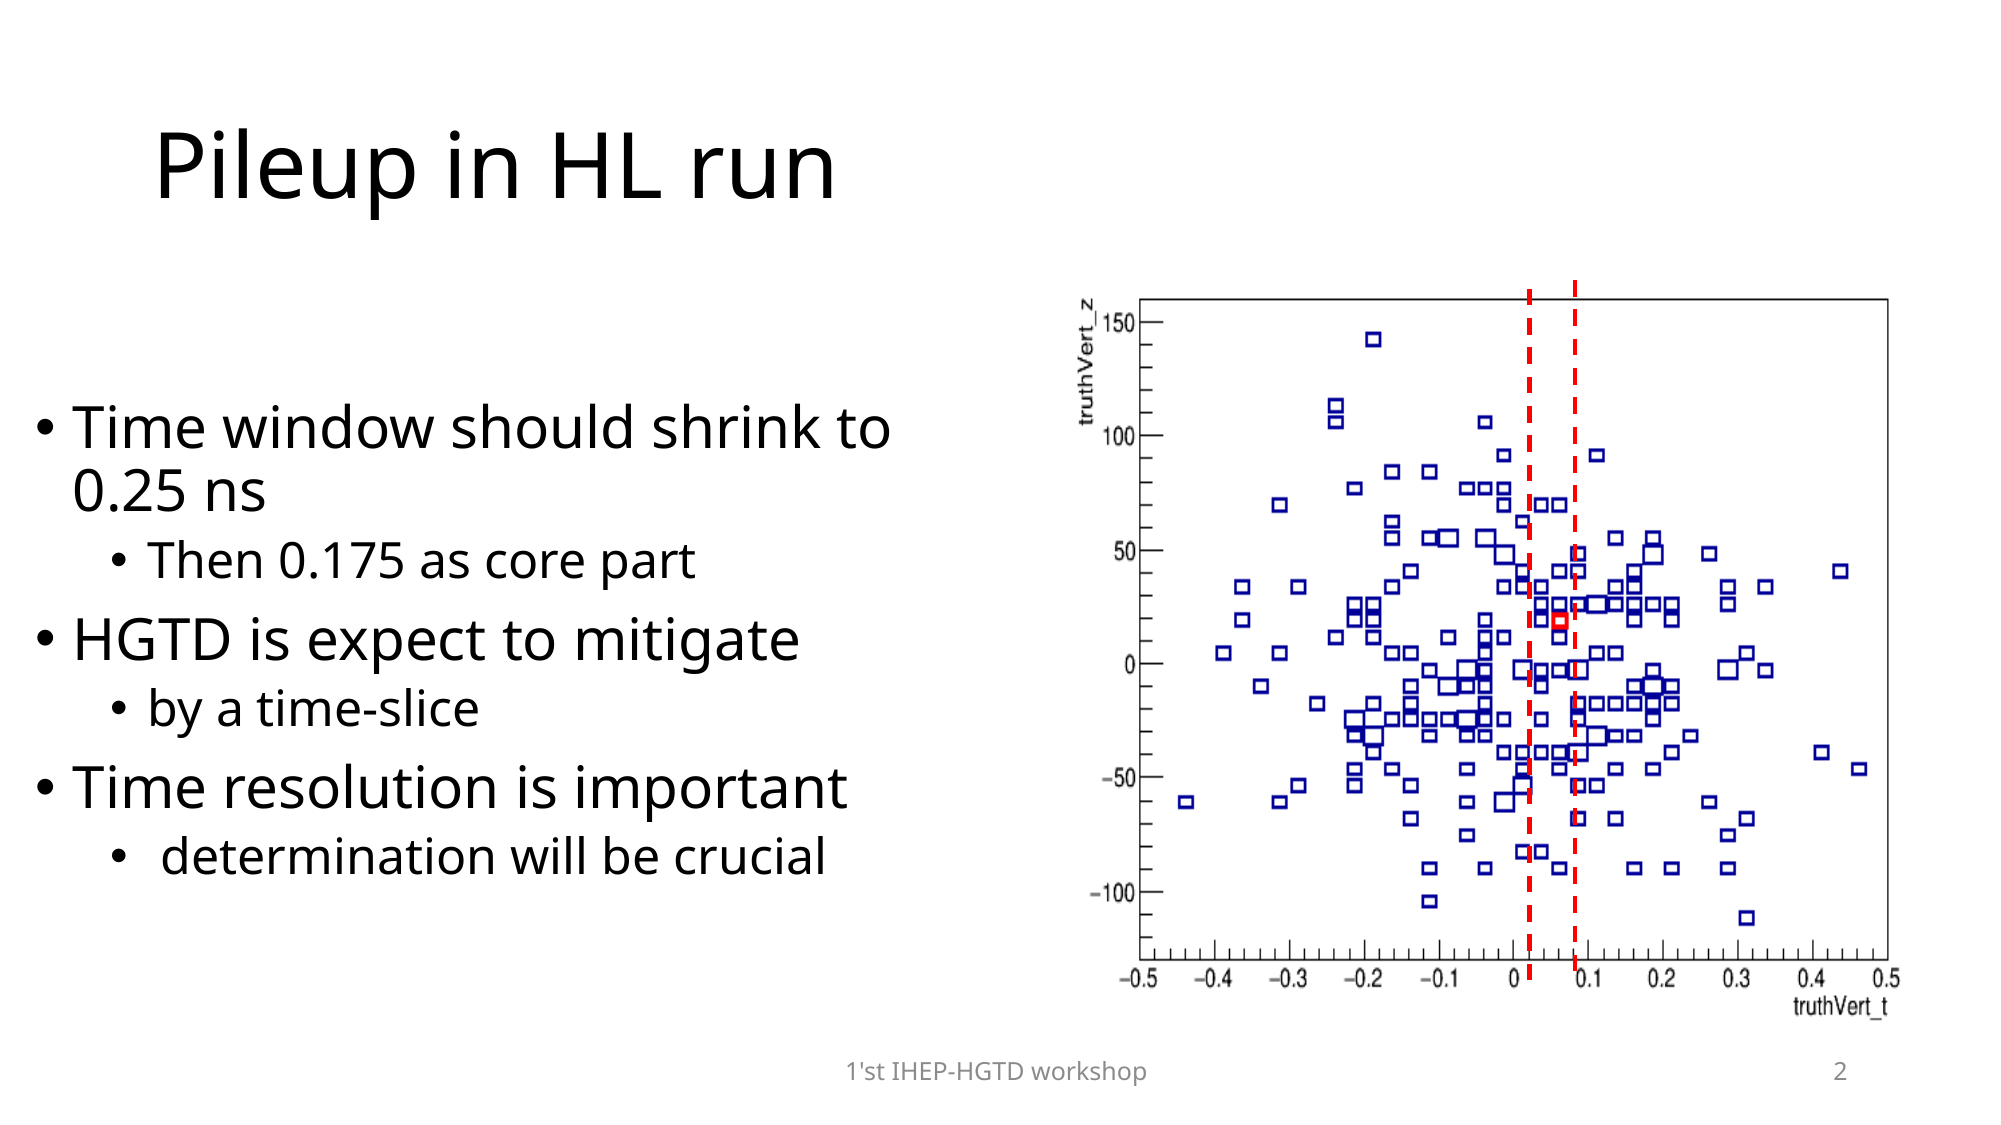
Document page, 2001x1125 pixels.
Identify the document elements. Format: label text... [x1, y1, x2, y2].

title Pileup in HL run [137, 59, 1863, 278]
picture [1047, 217, 1981, 1043]
footer 1'st IHEP-HGTD workshop [662, 1042, 1338, 1103]
slide_number 2 [1412, 1043, 1863, 1103]
